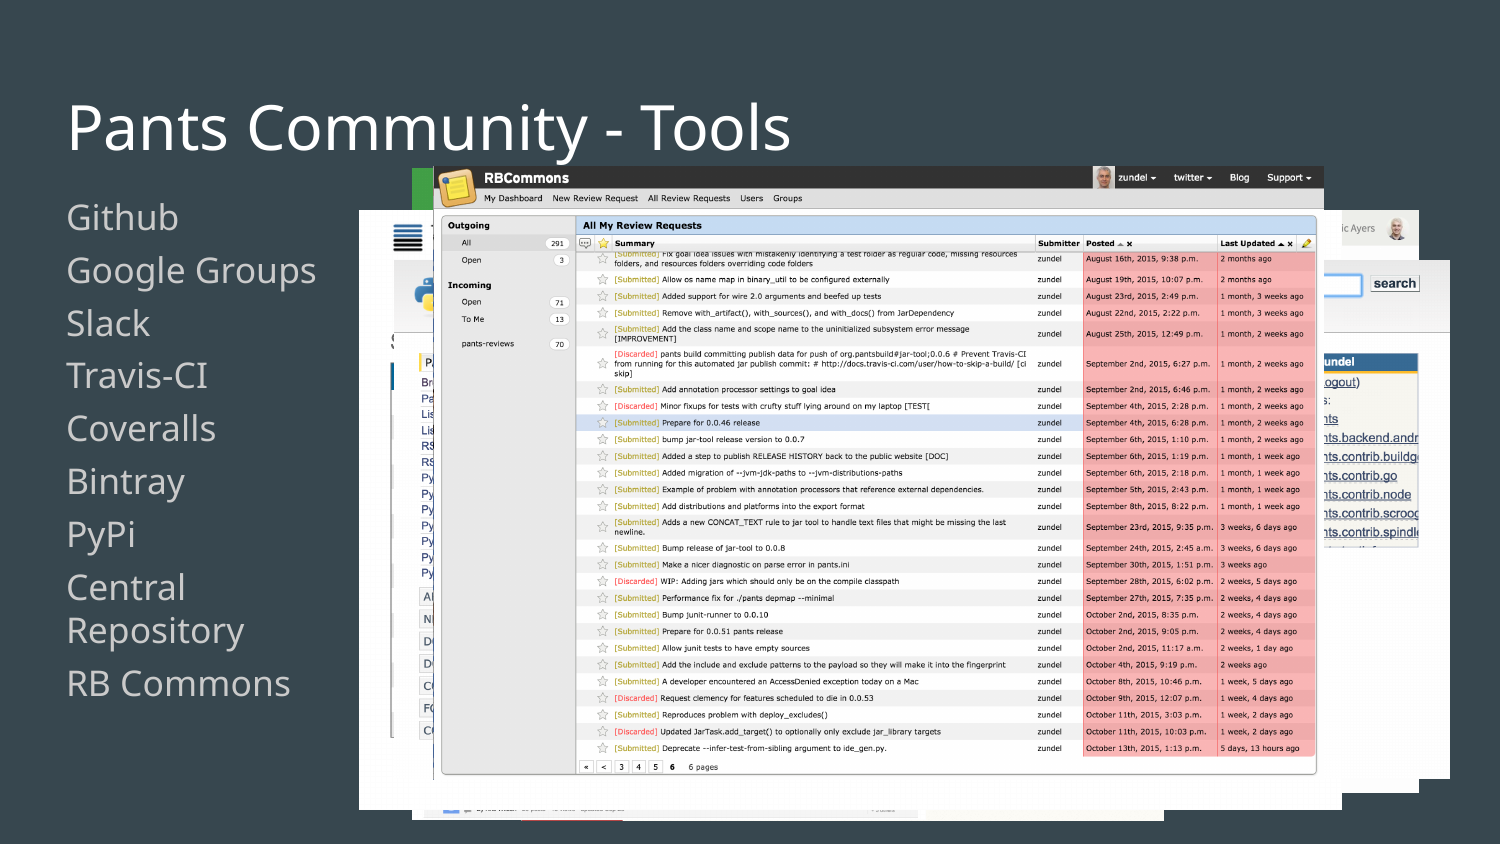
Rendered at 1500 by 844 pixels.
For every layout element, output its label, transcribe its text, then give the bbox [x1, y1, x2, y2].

title Pants Community - Tools [51, 72, 1449, 167]
picture [359, 166, 1451, 822]
list Github Google Groups Slack Travis-CI Coveralls Bintray PyPi Central Repository RB Commons [51, 179, 380, 793]
